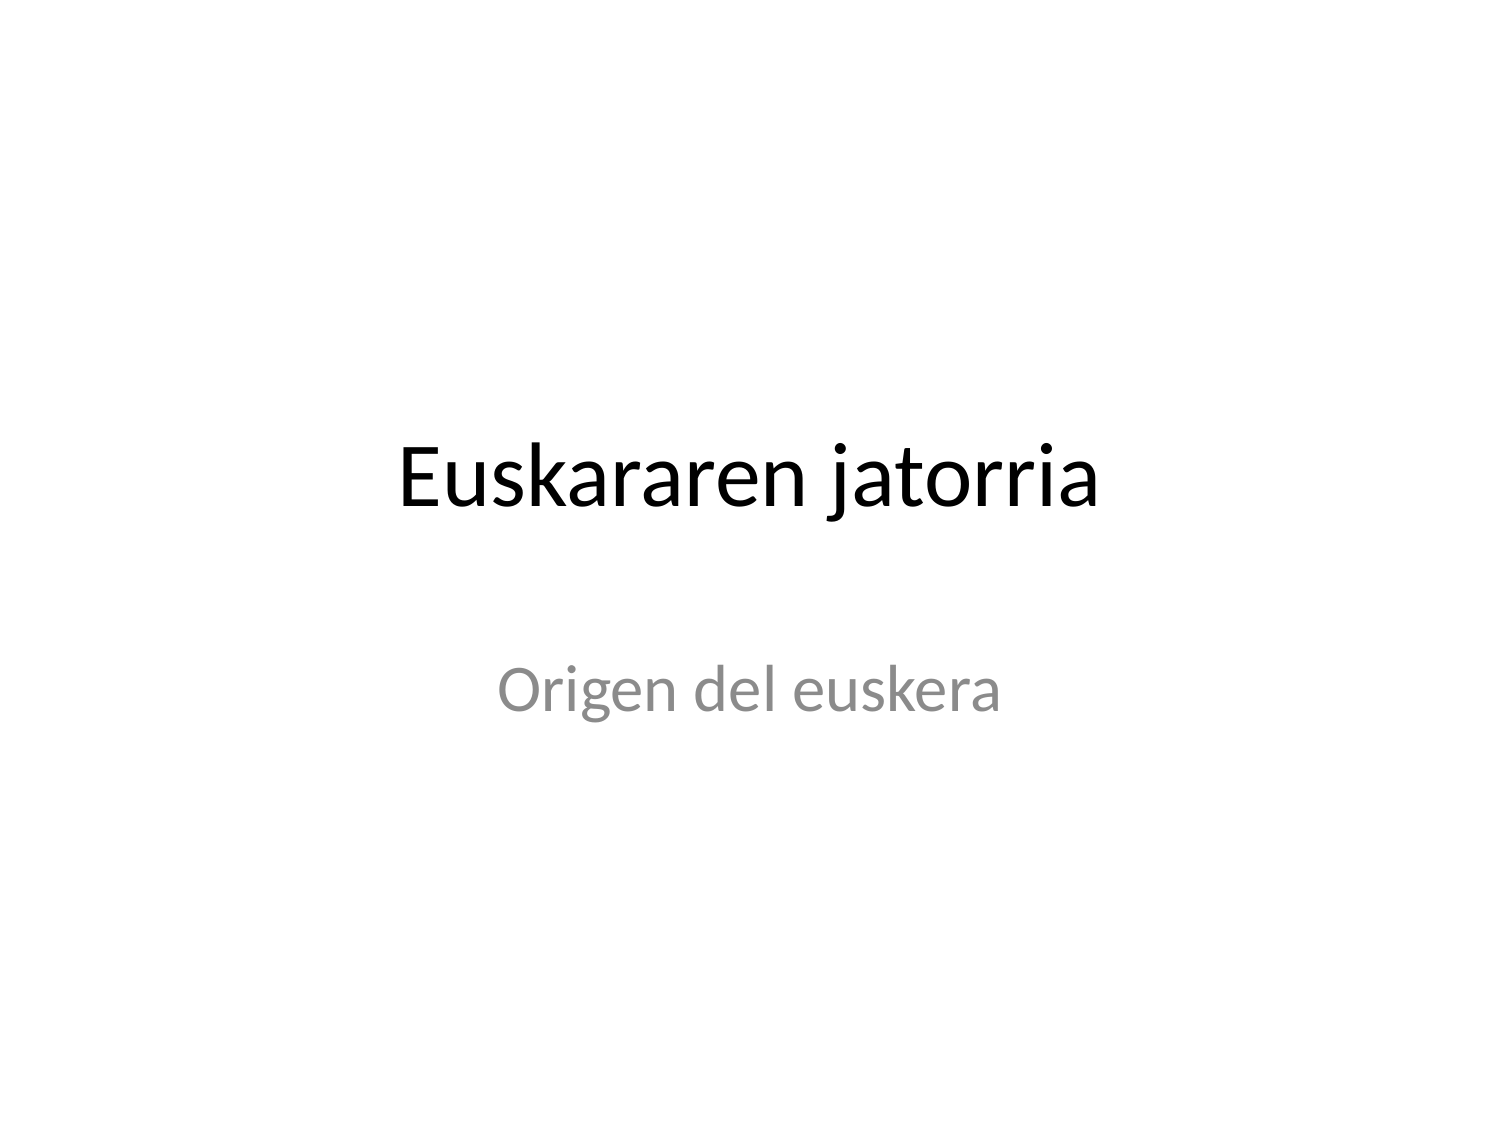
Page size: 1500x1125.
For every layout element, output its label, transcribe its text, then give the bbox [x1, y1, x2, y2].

subtitle Origen del euskera [225, 637, 1275, 925]
title Euskararen jatorria [112, 349, 1388, 591]
